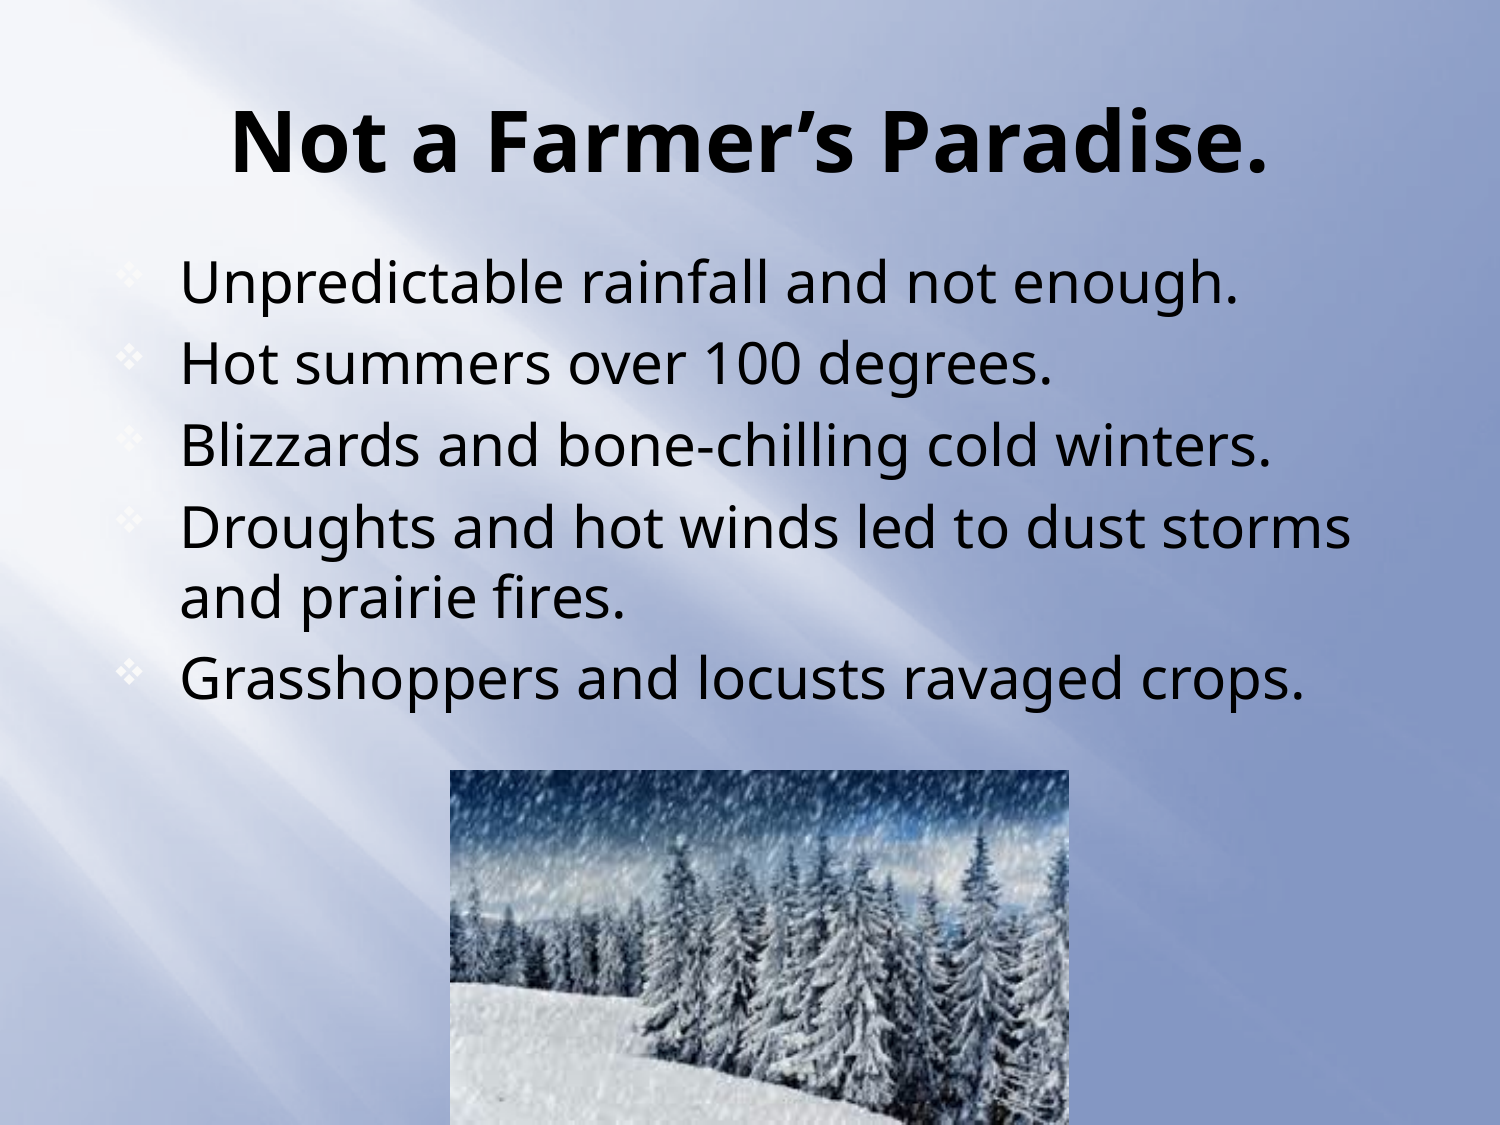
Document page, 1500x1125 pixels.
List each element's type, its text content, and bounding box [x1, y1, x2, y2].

title Not a Farmer’s Paradise. [75, 45, 1425, 233]
list Unpredictable rainfall and not enough. Hot summers over 100 degrees. Blizzards and bone-chilling cold winters. Droughts and hot winds led to dust storms and prairie fires. Grasshoppers and locusts ravaged crops. [75, 237, 1425, 1035]
picture [449, 770, 1069, 1125]
